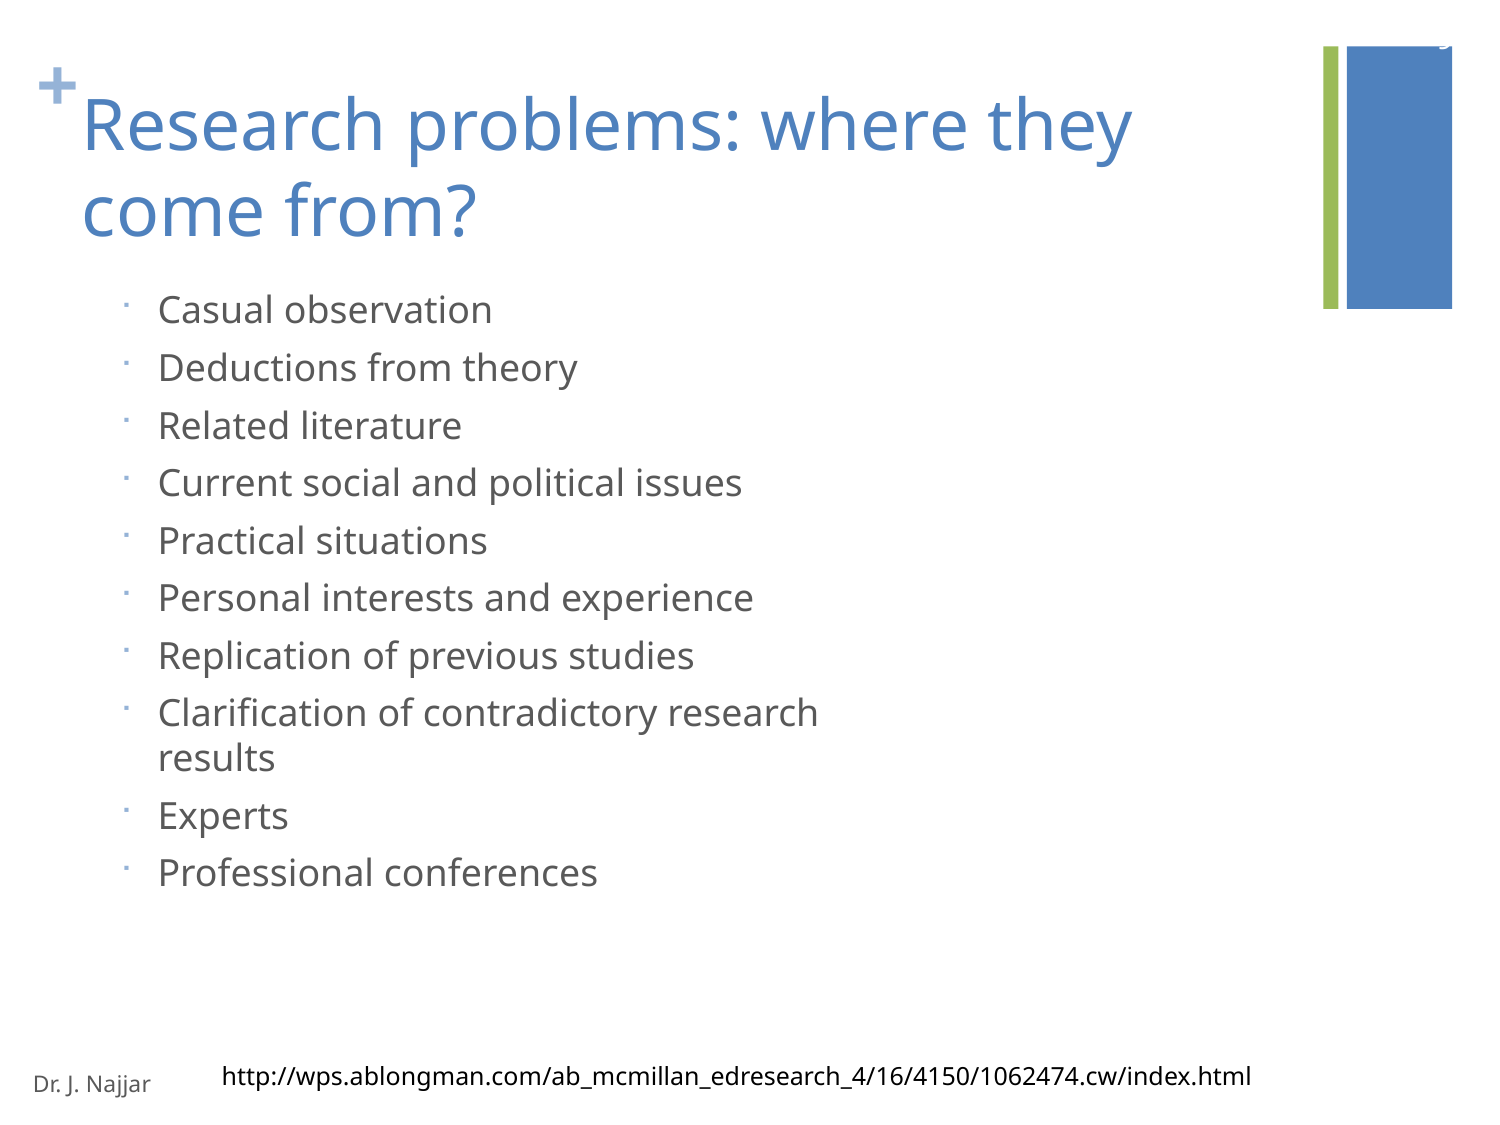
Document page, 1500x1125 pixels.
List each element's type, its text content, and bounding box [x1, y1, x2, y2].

title Research problems: where they come from? [81, 78, 1322, 263]
text_box http://wps.ablongman.com/ab_mcmillan_edresearch_4/16/4150/1062474.cw/index.html [214, 1053, 1315, 1098]
slide_number 9 [1361, 15, 1454, 65]
text_box Dr. J. Najjar [33, 1069, 214, 1098]
list Casual observation Deductions from theory Related literature Current social and political issues Practical situations Personal interests and experience Replication of previous studies Clarification of contradictory research results Experts Professional conferences [74, 278, 925, 960]
